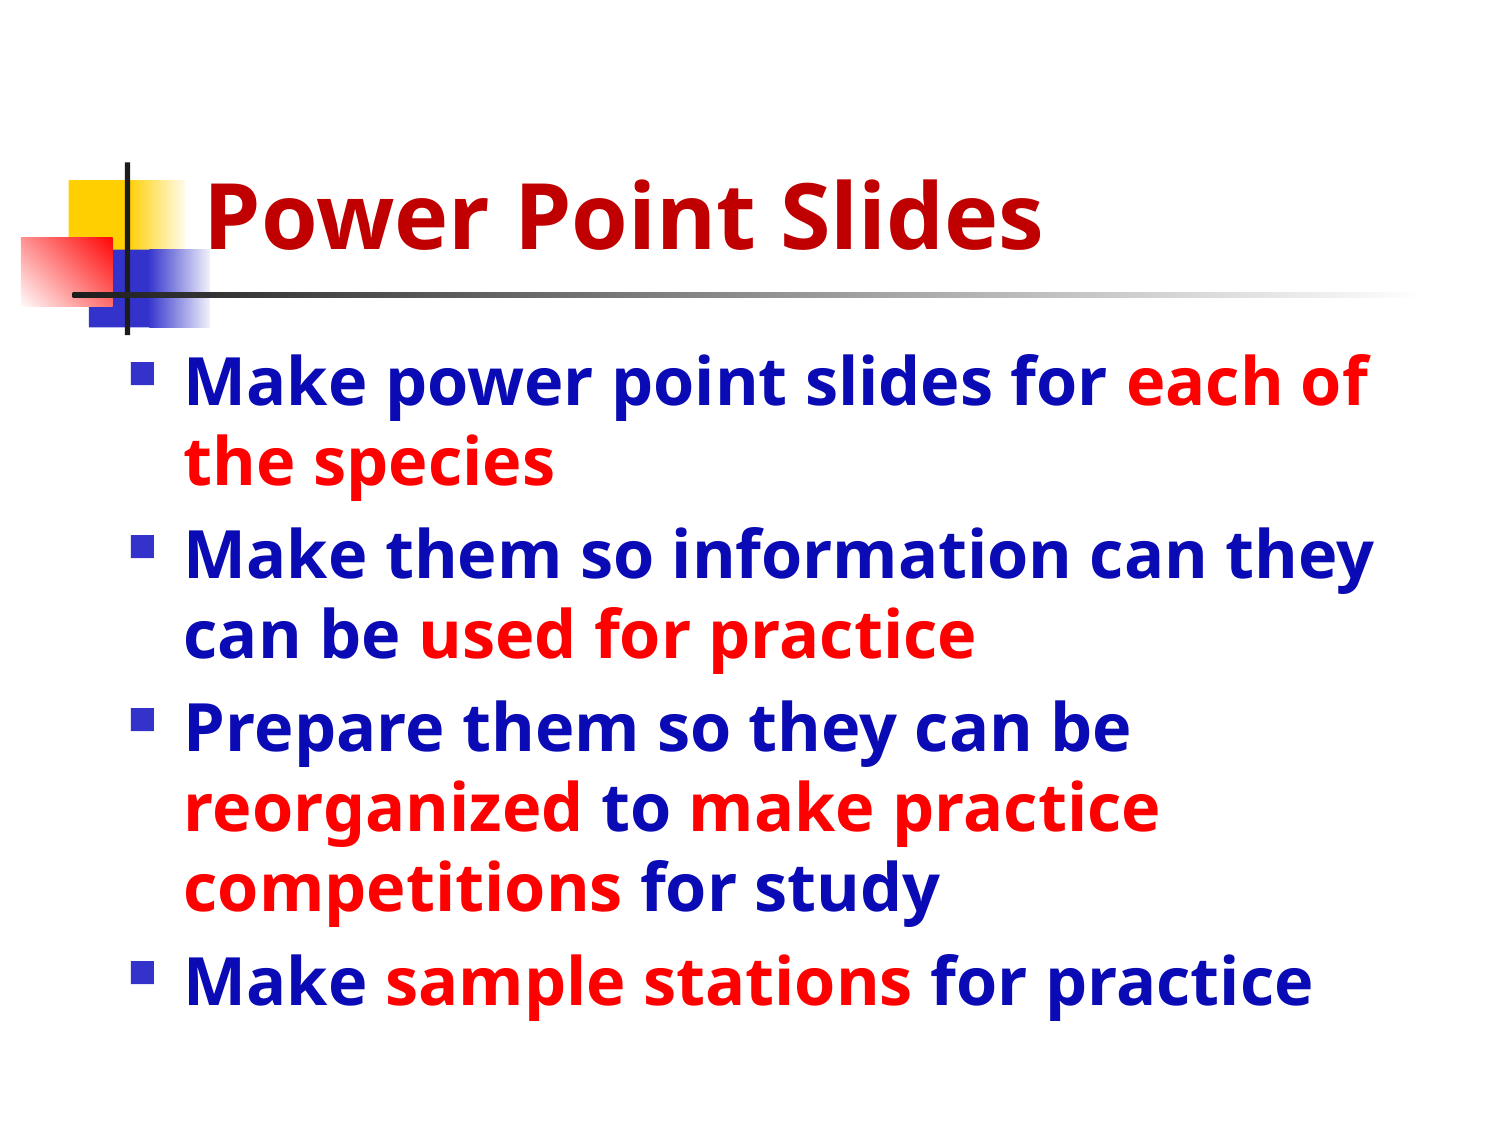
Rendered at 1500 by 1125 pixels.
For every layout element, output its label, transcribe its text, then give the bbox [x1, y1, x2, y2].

title Power Point Slides [188, 34, 1468, 276]
list Make power point slides for each of the species Make them so information can they can be used for practice Prepare them so they can be reorganized to make practice competitions for study Make sample stations for practice [112, 330, 1470, 1007]
